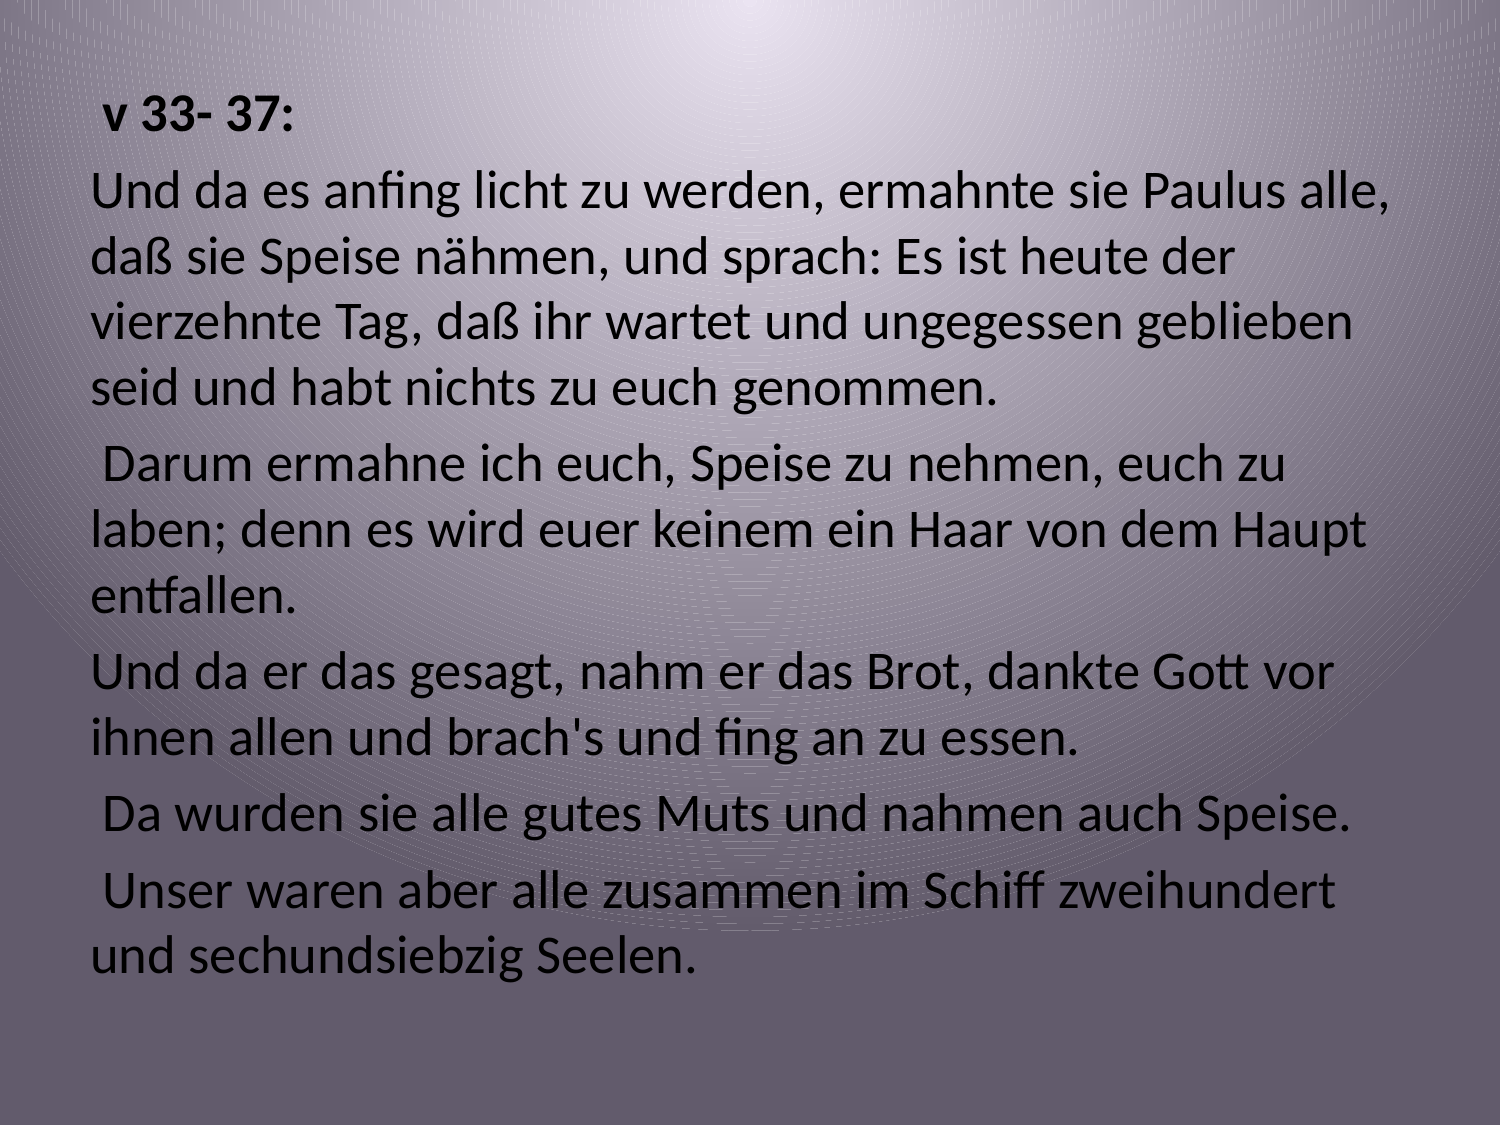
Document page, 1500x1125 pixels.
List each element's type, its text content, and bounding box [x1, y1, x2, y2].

list v 33- 37: Und da es anfing licht zu werden, ermahnte sie Paulus alle, daß sie Speise nähmen, und sprach: Es ist heute der vierzehnte Tag, daß ihr wartet und ungegessen geblieben seid und habt nichts zu euch genommen. Darum ermahne ich euch, Speise zu nehmen, euch zu laben; denn es wird euer keinem ein Haar von dem Haupt entfallen. Und da er das gesagt, nahm er das Brot, dankte Gott vor ihnen allen und brach's und fing an zu essen. Da wurden sie alle gutes Muts und nahmen auch Speise. Unser waren aber alle zusammen im Schiff zweihundert und sechundsiebzig Seelen. [75, 69, 1425, 1005]
